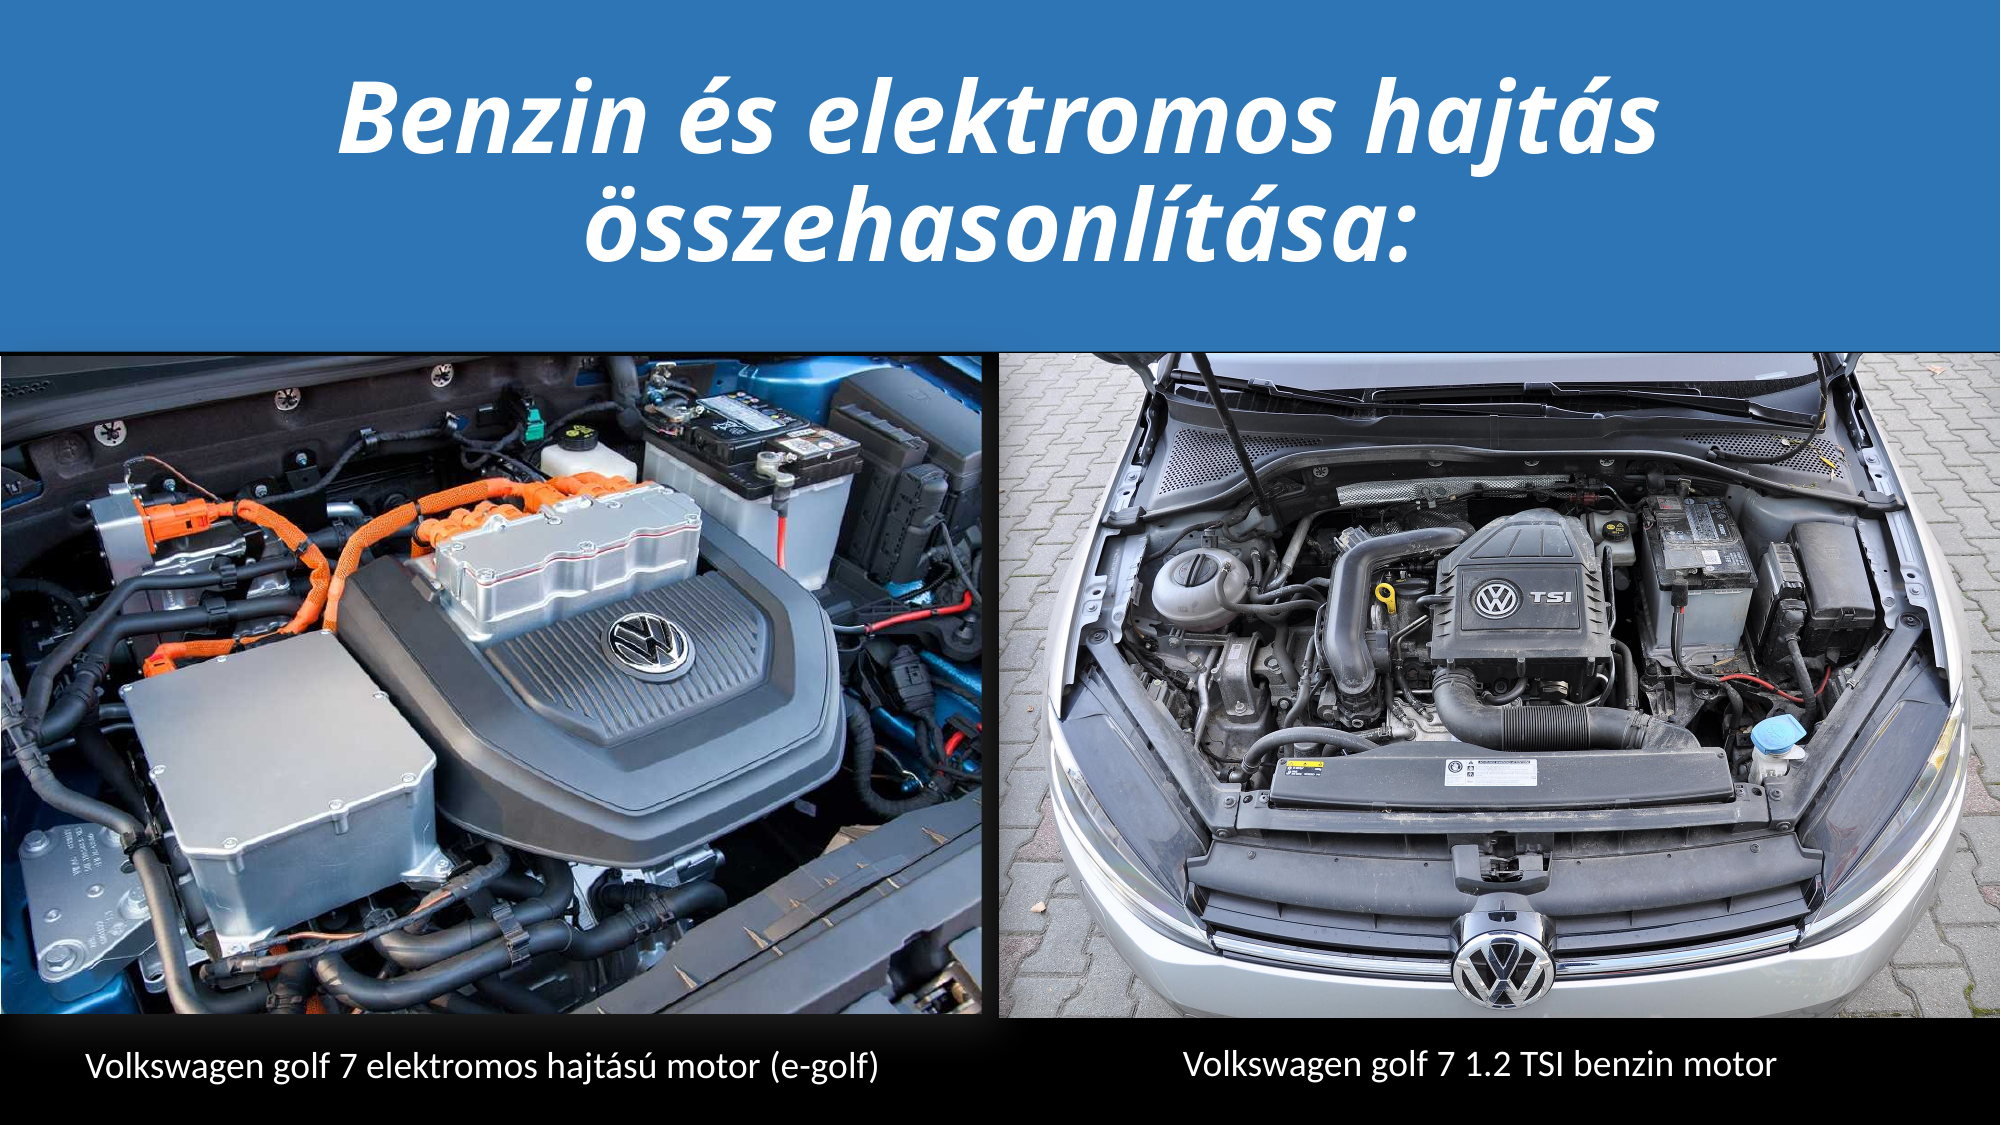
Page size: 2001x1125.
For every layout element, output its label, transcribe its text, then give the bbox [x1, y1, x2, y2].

text_box Volkswagen golf 7 1.2 TSI benzin motor [1168, 1031, 1863, 1092]
title Benzin és elektromos hajtás összehasonlítása: [0, 0, 2000, 352]
text_box Volkswagen golf 7 elektromos hajtású motor (e-golf) [70, 1033, 912, 1094]
picture [0, 353, 982, 1018]
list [999, 353, 2000, 1018]
